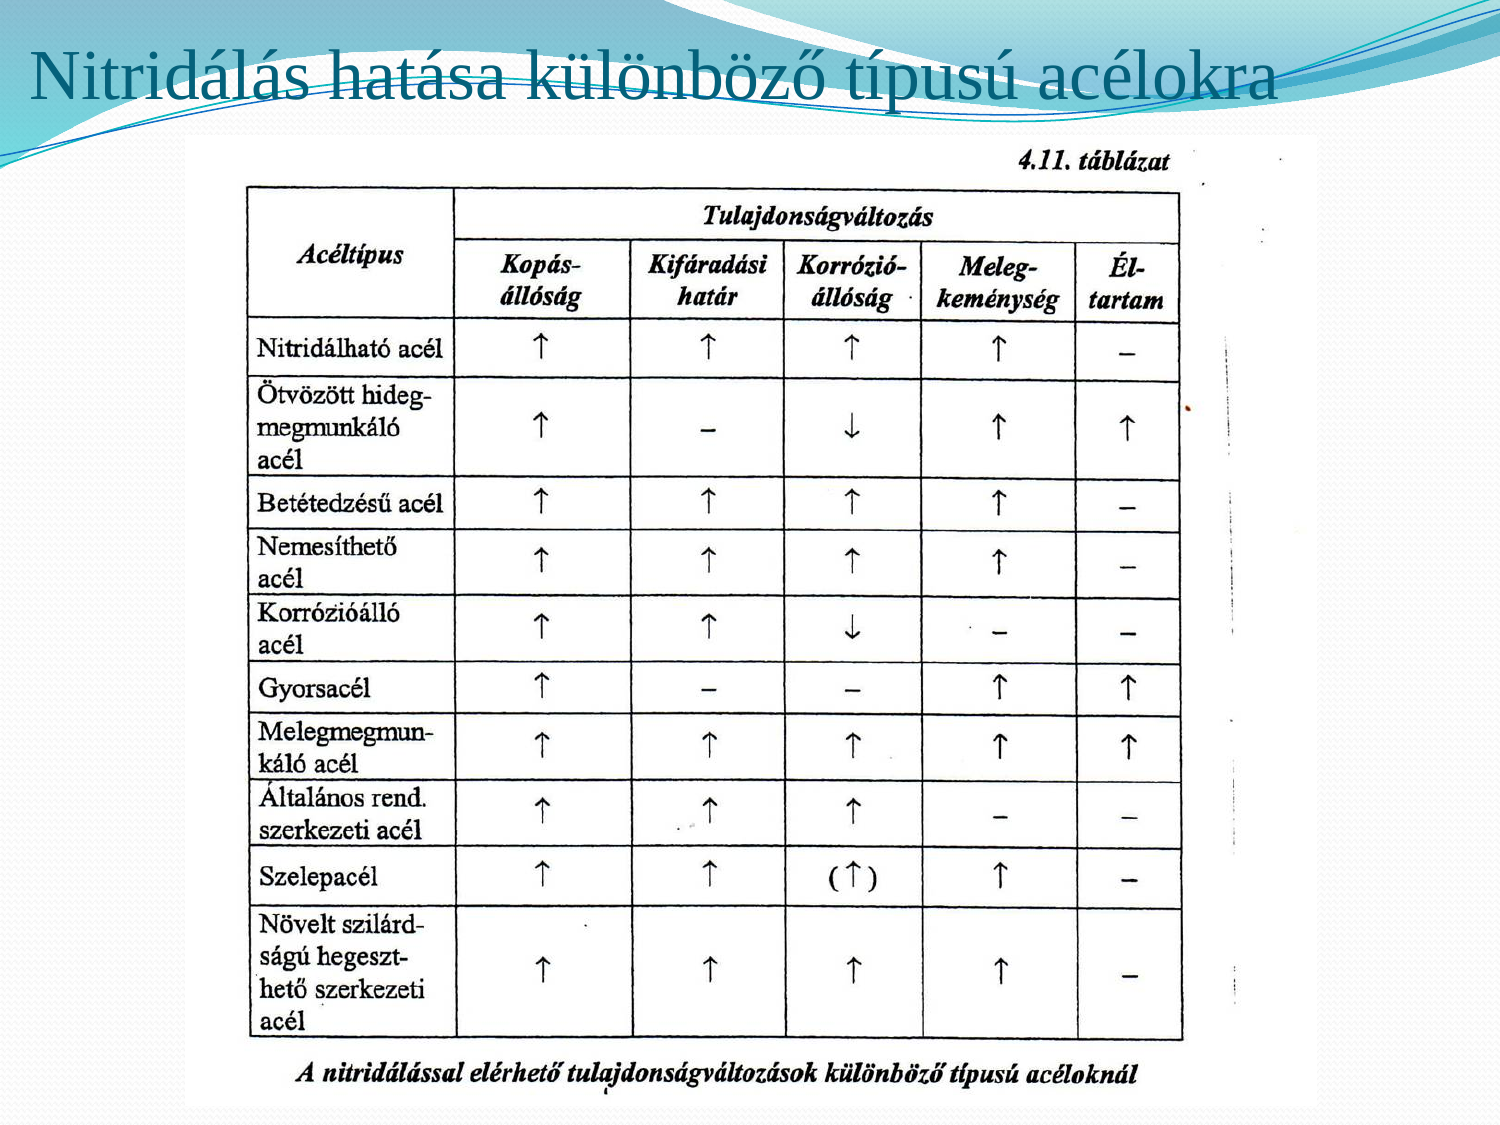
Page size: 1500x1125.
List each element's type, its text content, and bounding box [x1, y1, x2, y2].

title Nitridálás hatása különböző típusú acélokra [29, 19, 1425, 114]
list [184, 135, 1318, 1107]
